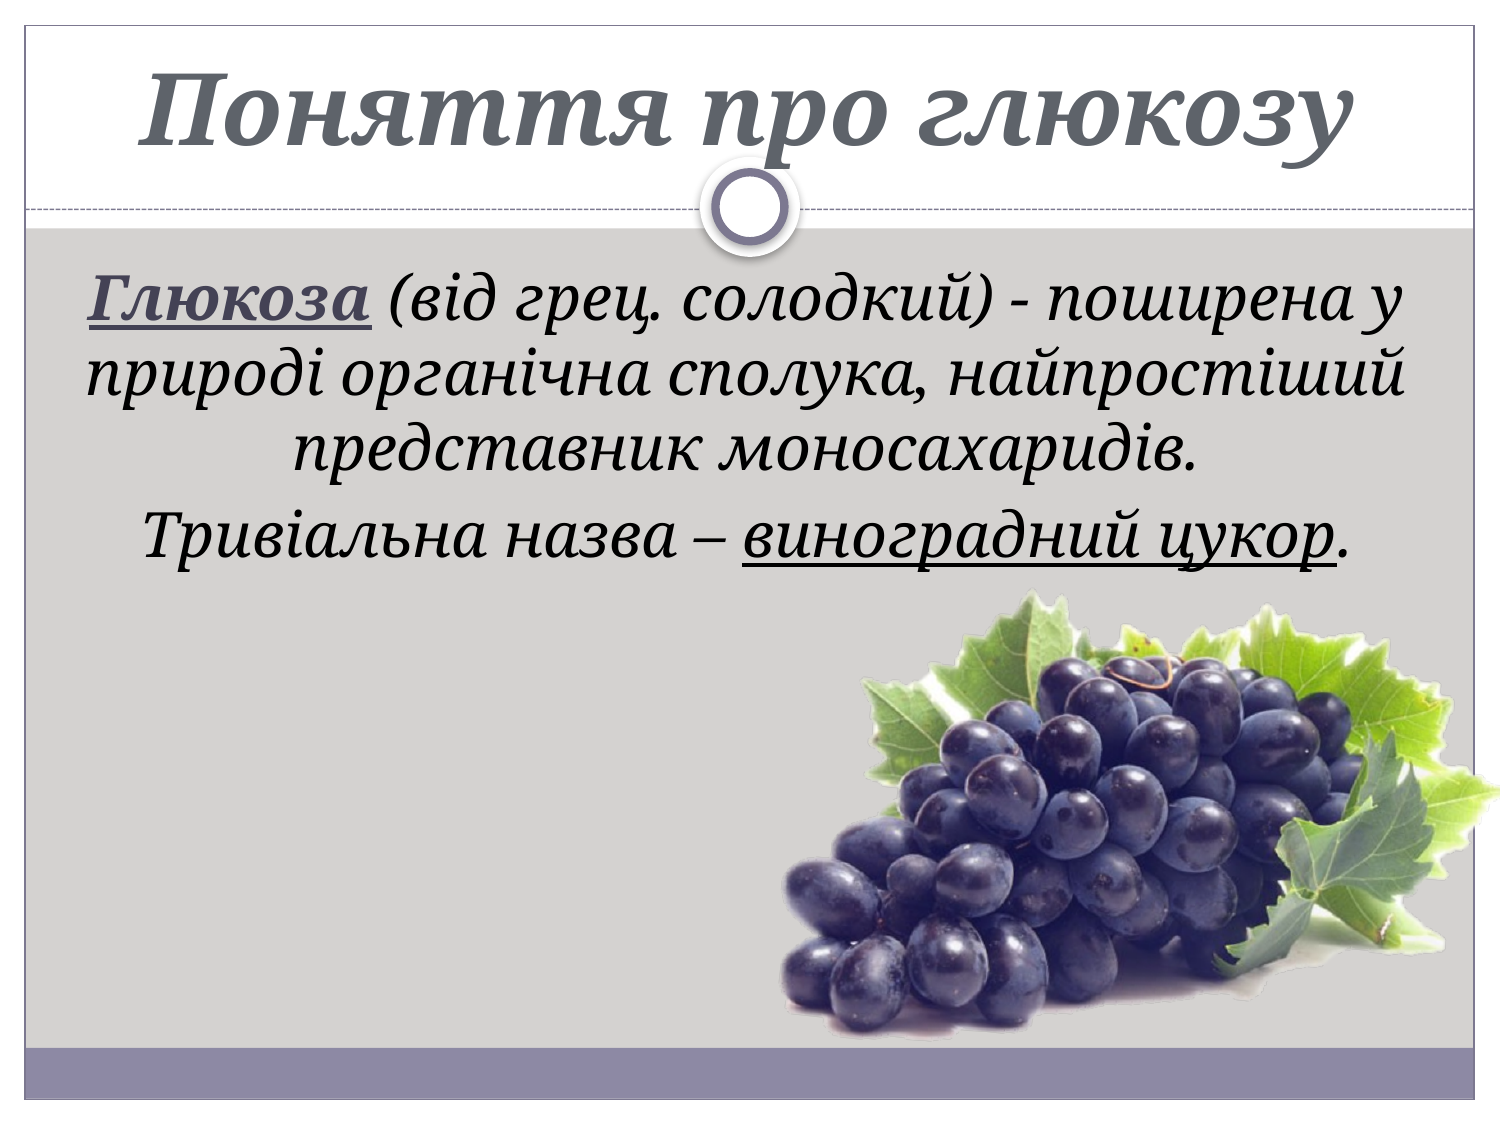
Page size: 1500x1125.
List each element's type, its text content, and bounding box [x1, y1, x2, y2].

picture [502, 526, 1500, 1125]
title Поняття про глюкозу [49, 37, 1450, 173]
list Глюкоза (від грец. солодкий) - поширена у природі органічна сполука, найпростіший представник моносахаридів. Тривіальна назва – виноградний цукор. [49, 250, 1445, 1001]
